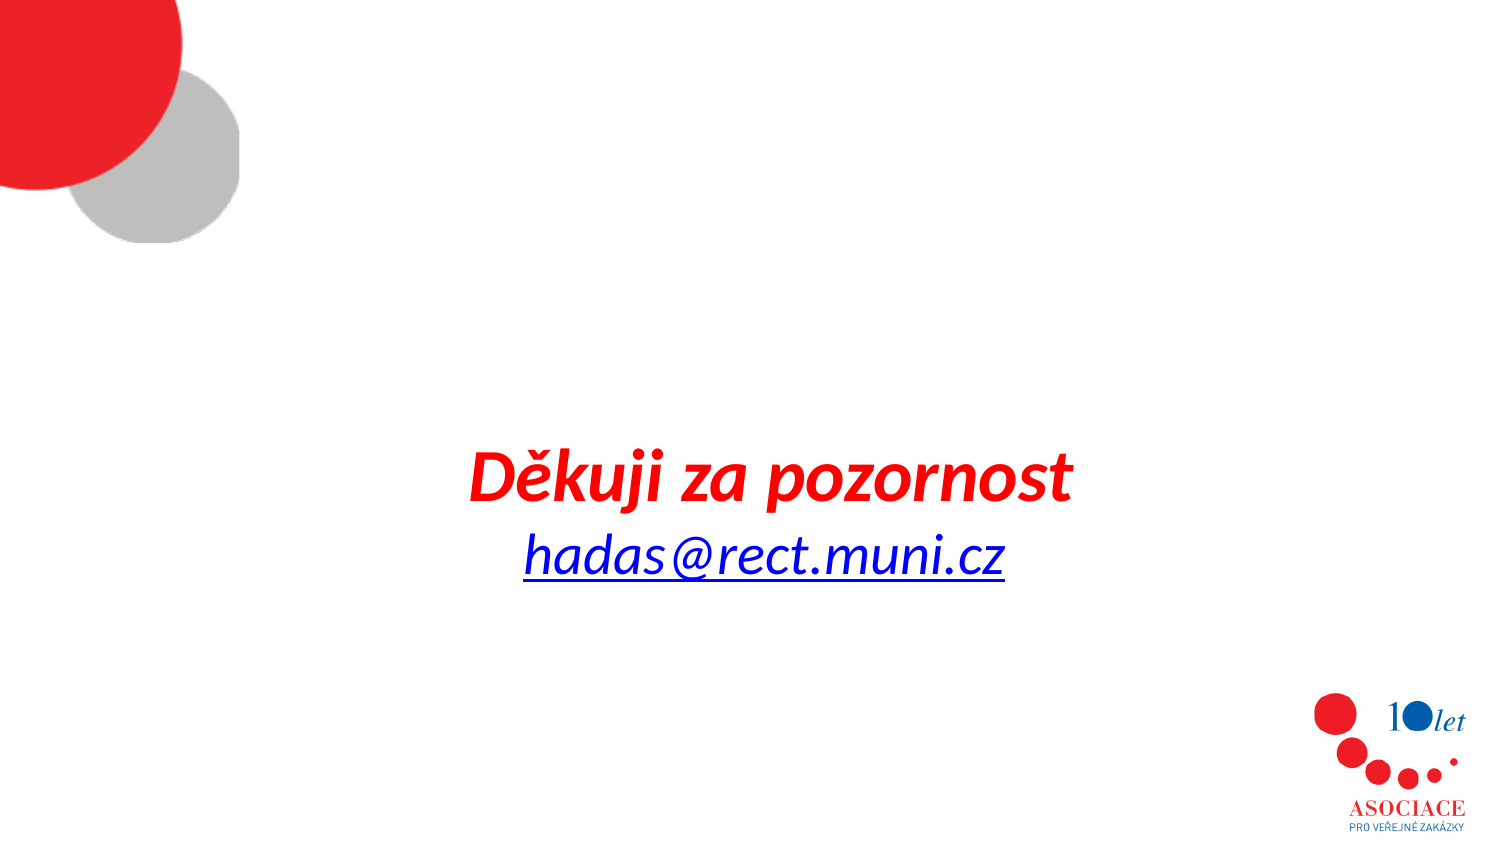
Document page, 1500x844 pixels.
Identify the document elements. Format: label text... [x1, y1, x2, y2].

title Děkuji za pozornost hadas@rect.muni.cz [198, 362, 1344, 651]
